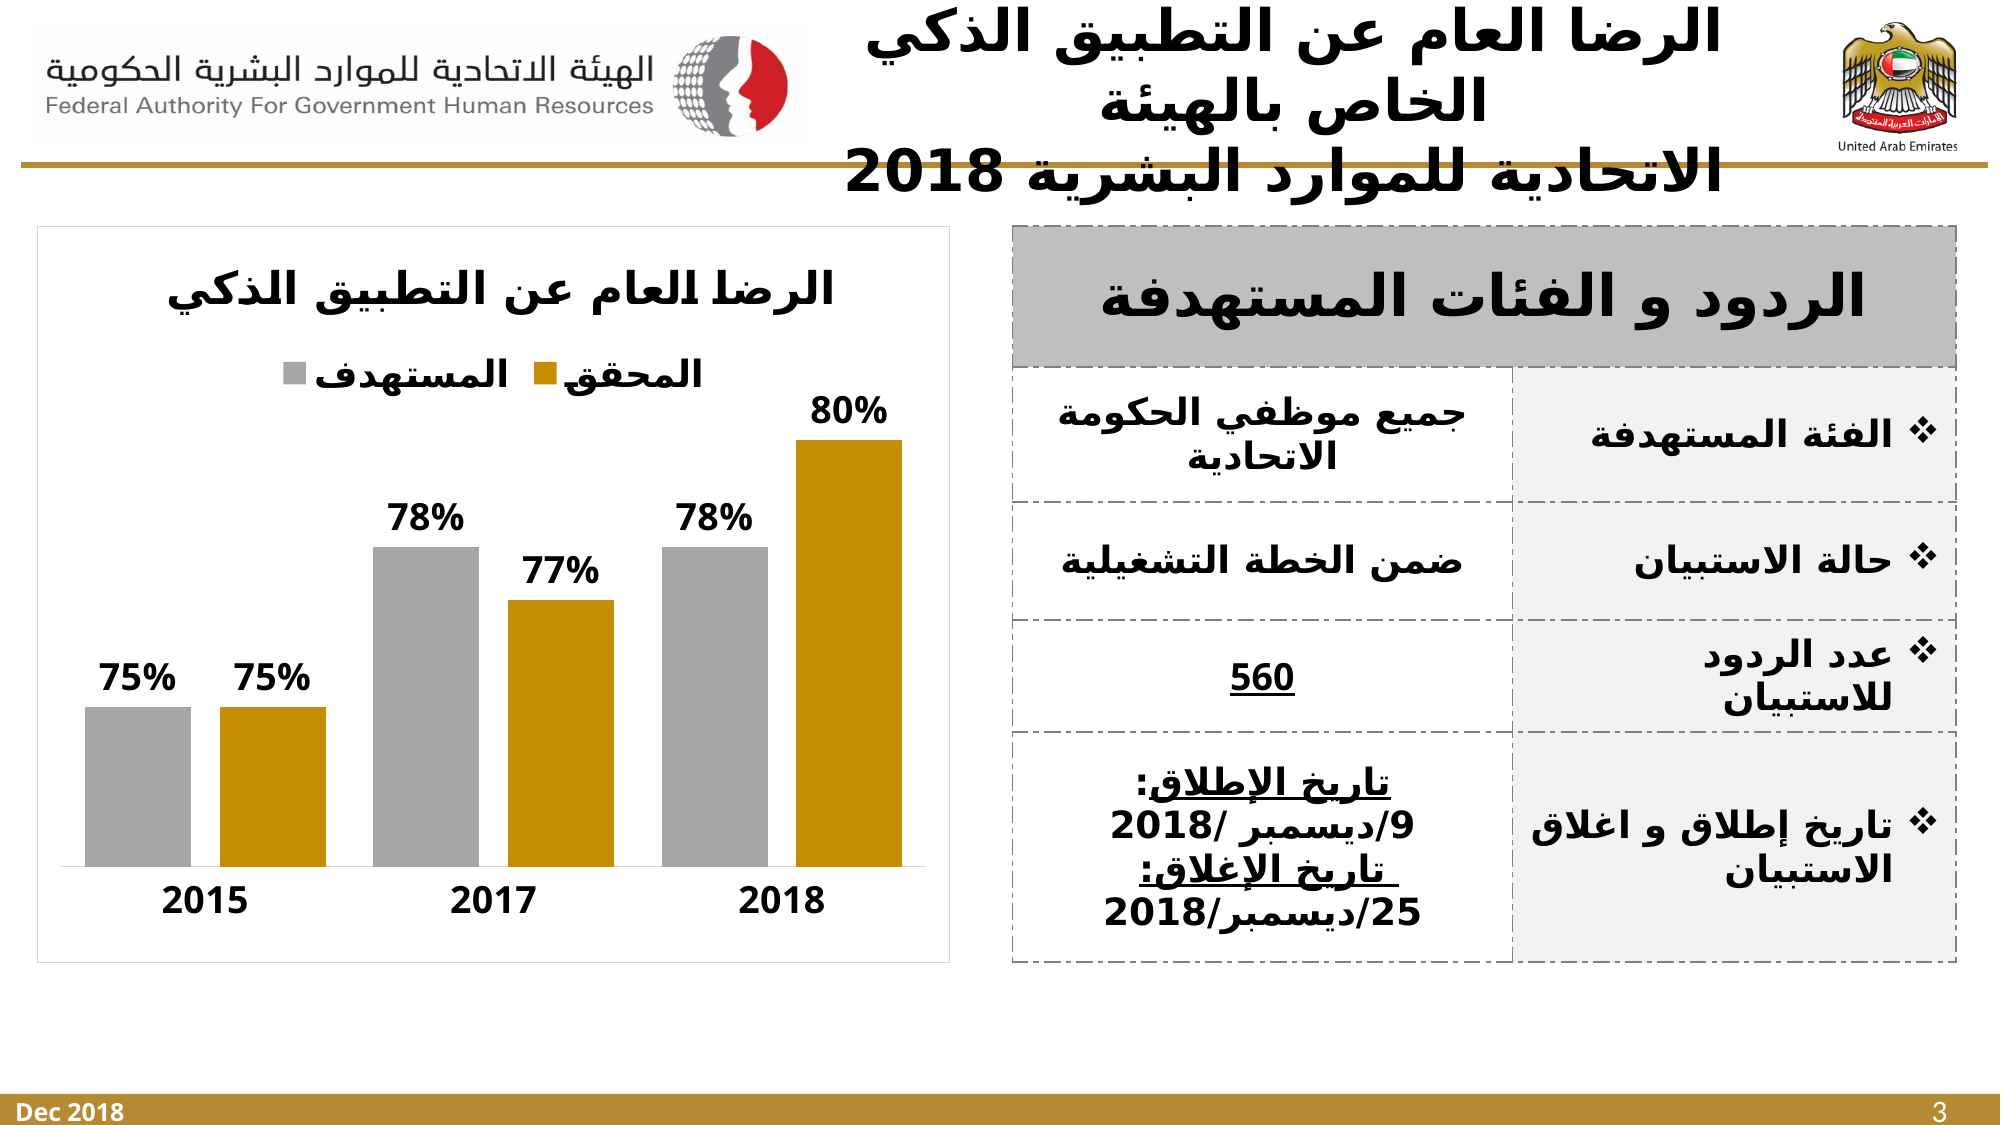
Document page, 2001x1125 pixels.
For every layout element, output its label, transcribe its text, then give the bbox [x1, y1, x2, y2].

table_cell تاريخ إطلاق و اغلاق الاستبيان [1512, 732, 1956, 962]
title الرضا العام عن التطبيق الذكي الخاص بالهيئة الاتحادية للموارد البشرية 2018 [766, 37, 1822, 158]
table_cell ضمن الخطة التشغيلية [1013, 502, 1512, 620]
table_cell حالة الاستبيان [1512, 502, 1956, 620]
table_cell 560 [1013, 620, 1512, 732]
table_cell جميع موظفي الحكومة الاتحادية [1013, 367, 1512, 502]
table_cell تاريخ الإطلاق: 9/ديسمبر /2018 تاريخ الإغلاق: 25/ديسمبر/2018 [1013, 732, 1512, 962]
picture [26, 21, 813, 150]
picture [1822, 12, 1967, 159]
table_cell الفئة المستهدفة [1512, 367, 1956, 502]
table_header الردود و الفئات المستهدفة [1013, 226, 1956, 367]
chart [37, 225, 951, 963]
table_cell عدد الردود للاستبيان [1512, 620, 1956, 732]
